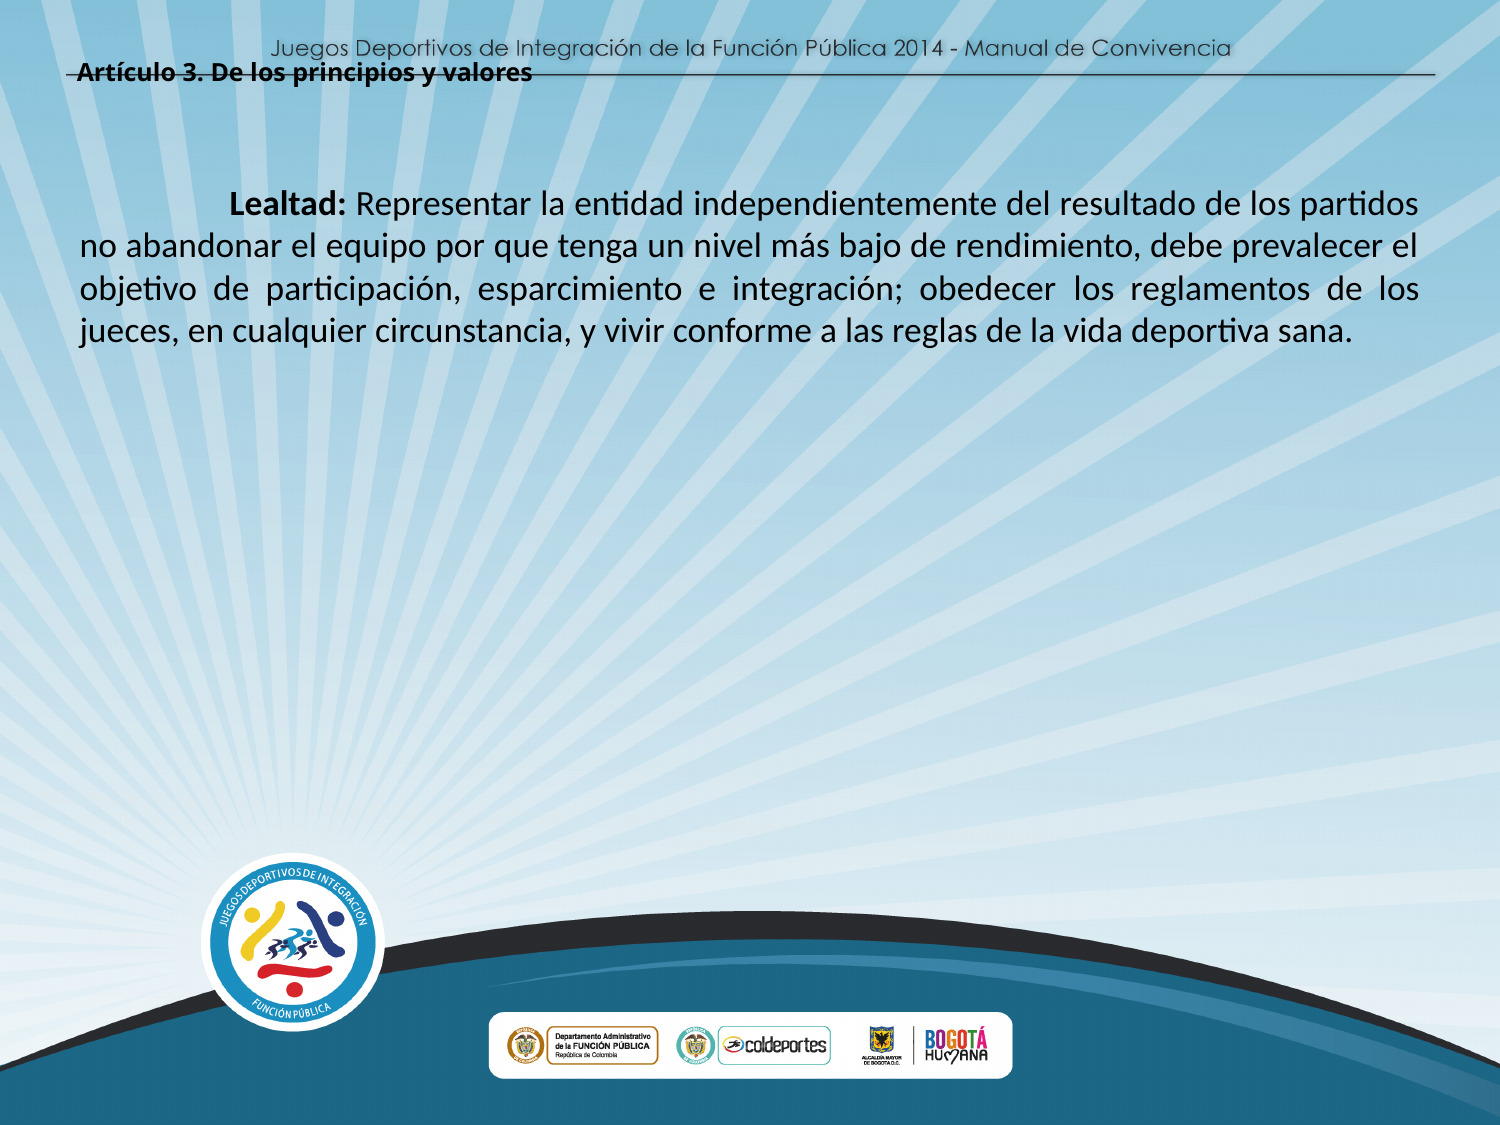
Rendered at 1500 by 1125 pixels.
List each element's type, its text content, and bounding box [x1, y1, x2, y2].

text_box Artículo 3. De los principios y valores [62, 48, 1291, 94]
picture [0, 0, 1500, 1125]
text_box Lealtad: Representar la entidad independientemente del resultado de los partidos no abandonar el equipo por que tenga un nivel más bajo de rendimiento, debe prevalecer el objetivo de participación, esparcimiento e integración; obedecer los reglamentos de los jueces, en cualquier circunstancia, y vivir conforme a las reglas de la vida deportiva sana. [64, 172, 1436, 358]
